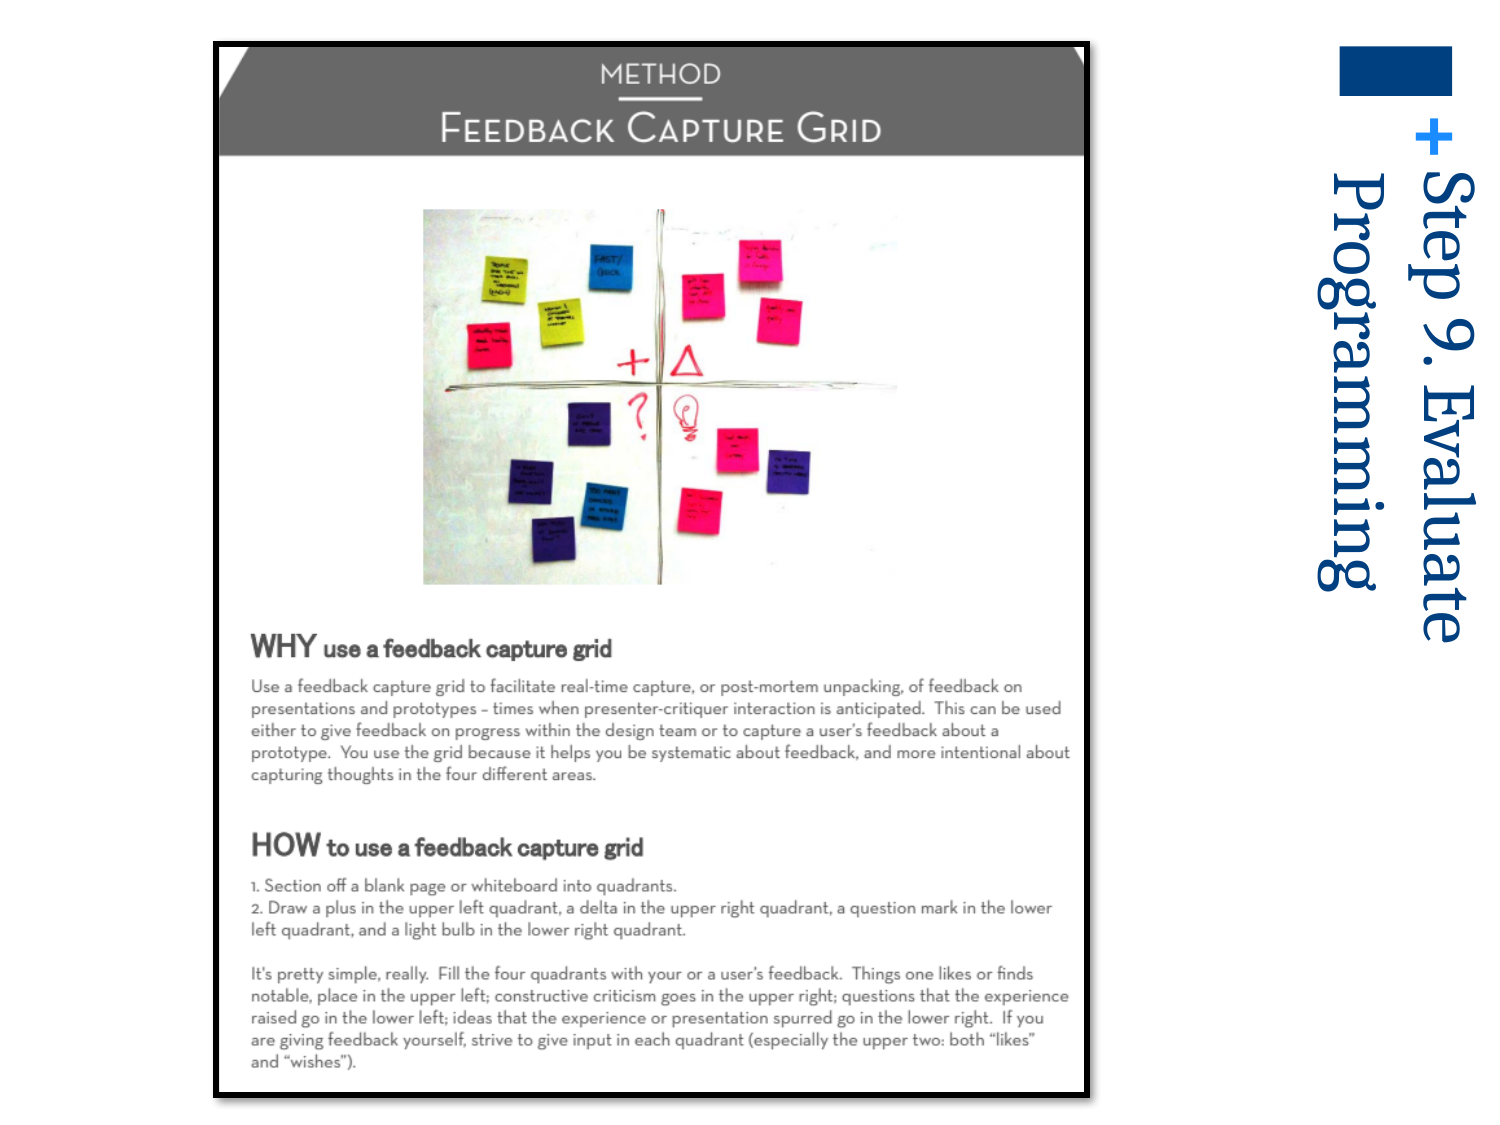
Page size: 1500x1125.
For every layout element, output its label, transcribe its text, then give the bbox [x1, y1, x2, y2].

picture [218, 46, 1085, 1093]
title Step 9. Evaluate Programming [1311, 156, 1424, 1005]
